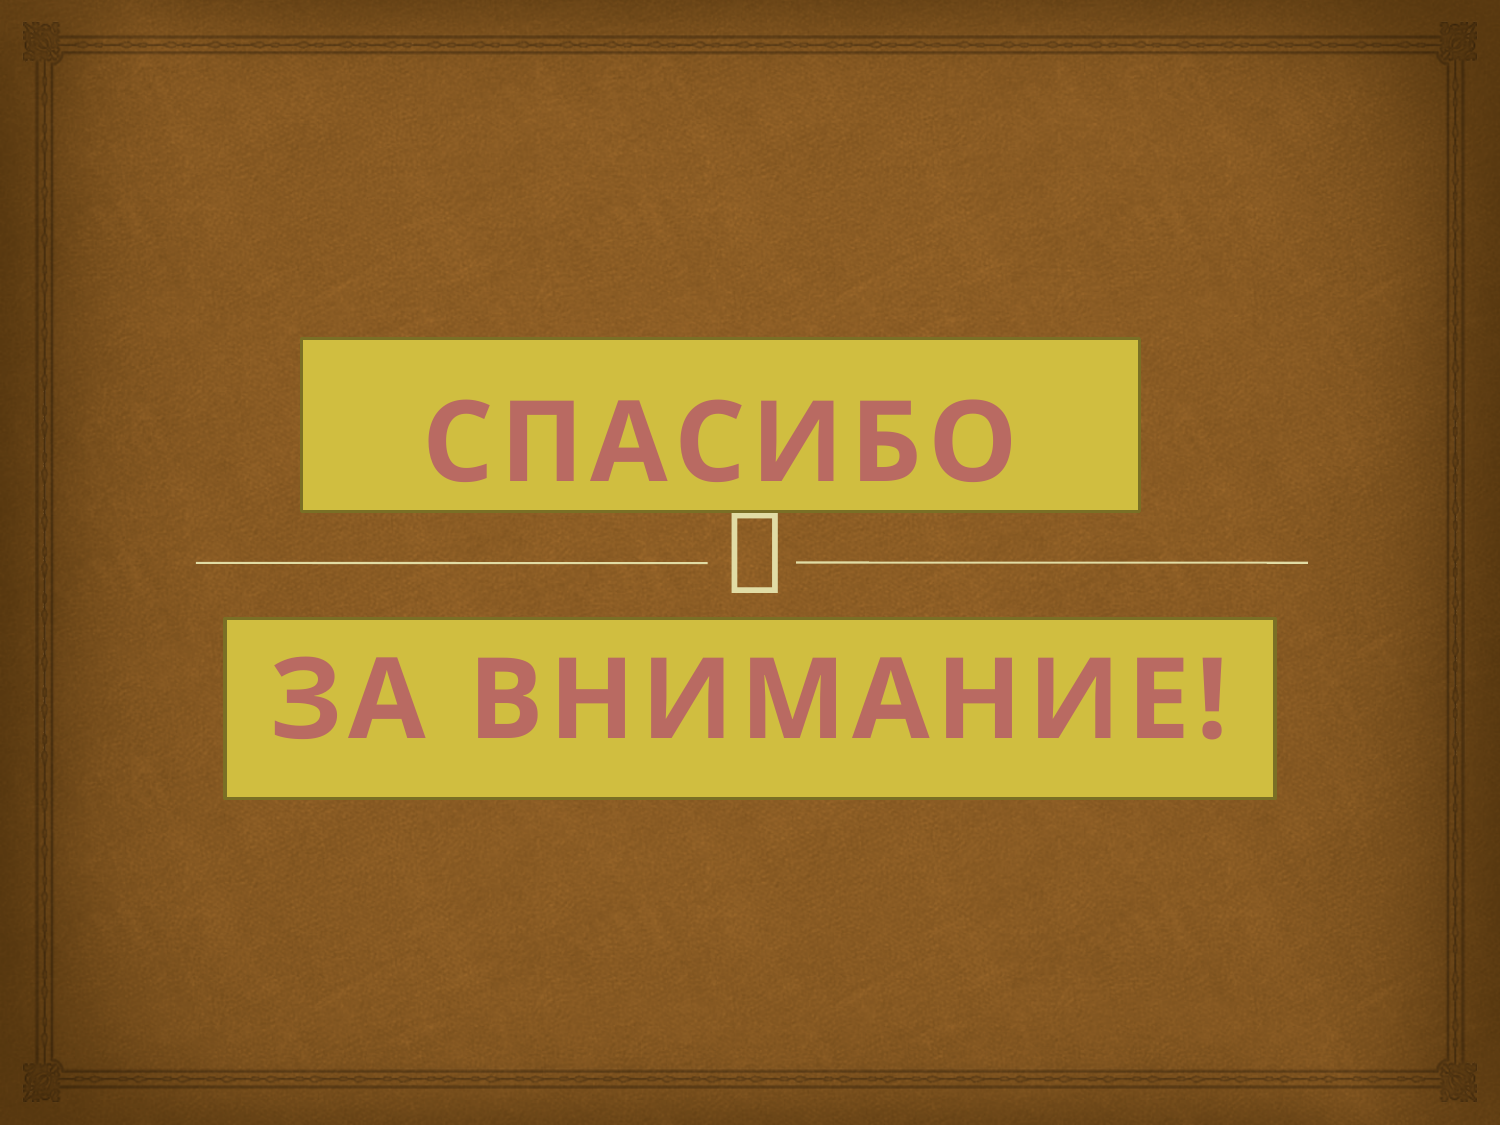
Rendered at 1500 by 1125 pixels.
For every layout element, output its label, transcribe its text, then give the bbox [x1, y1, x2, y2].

subtitle ЗА ВНИМАНИЕ! [223, 617, 1277, 800]
picture [0, 0, 1500, 1125]
title СПАСИБО [300, 337, 1141, 513]
